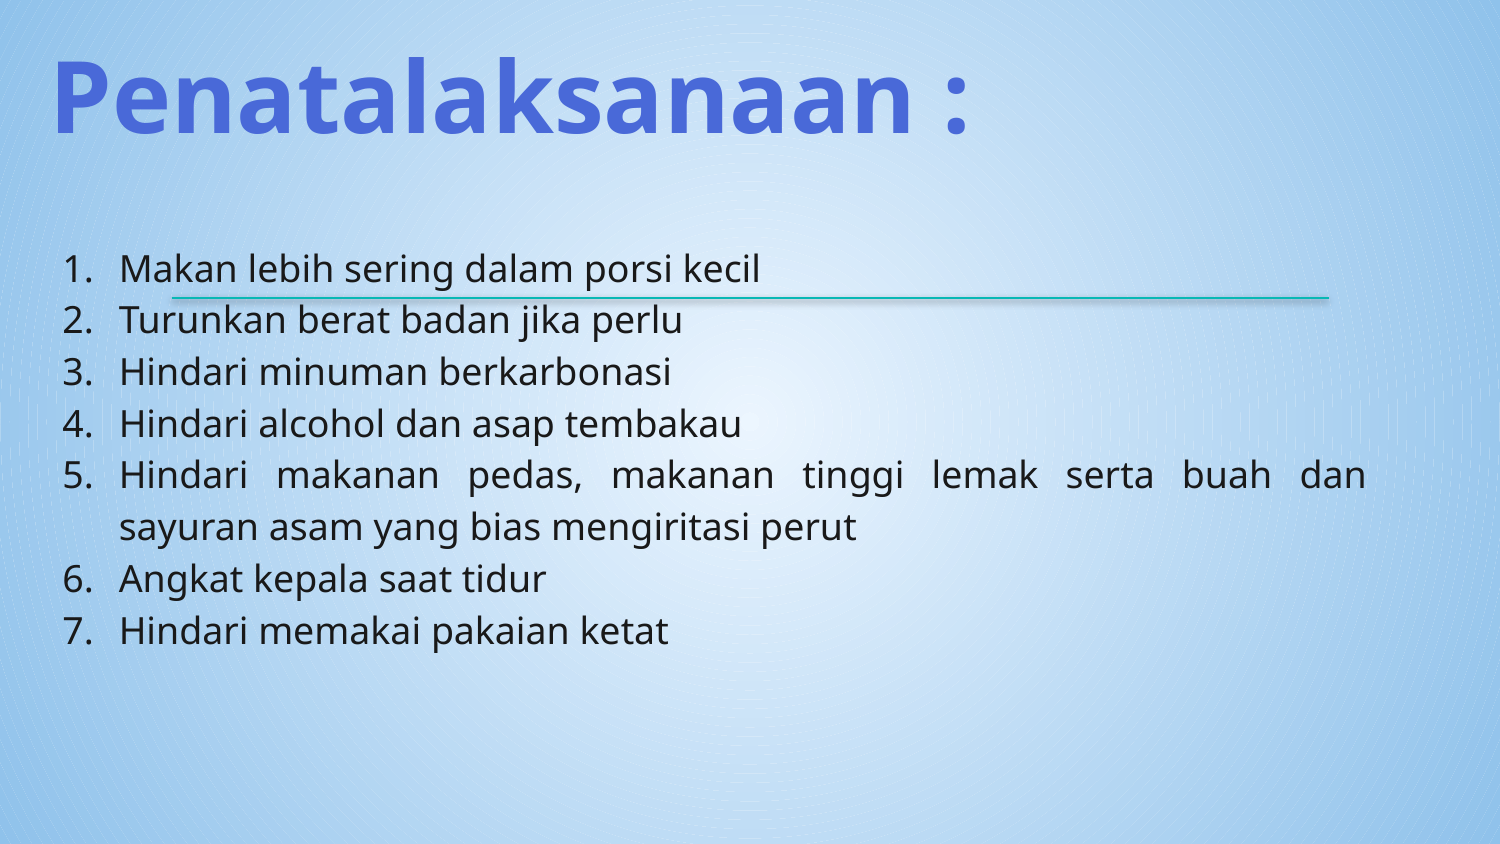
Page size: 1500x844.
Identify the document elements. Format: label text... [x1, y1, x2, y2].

list Makan lebih sering dalam porsi kecil Turunkan berat badan jika perlu Hindari minuman berkarbonasi Hindari alcohol dan asap tembakau Hindari makanan pedas, makanan tinggi lemak serta buah dan sayuran asam yang bias mengiritasi perut Angkat kepala saat tidur Hindari memakai pakaian ketat [47, 222, 1383, 844]
title Penatalaksanaan : [34, 18, 1301, 112]
